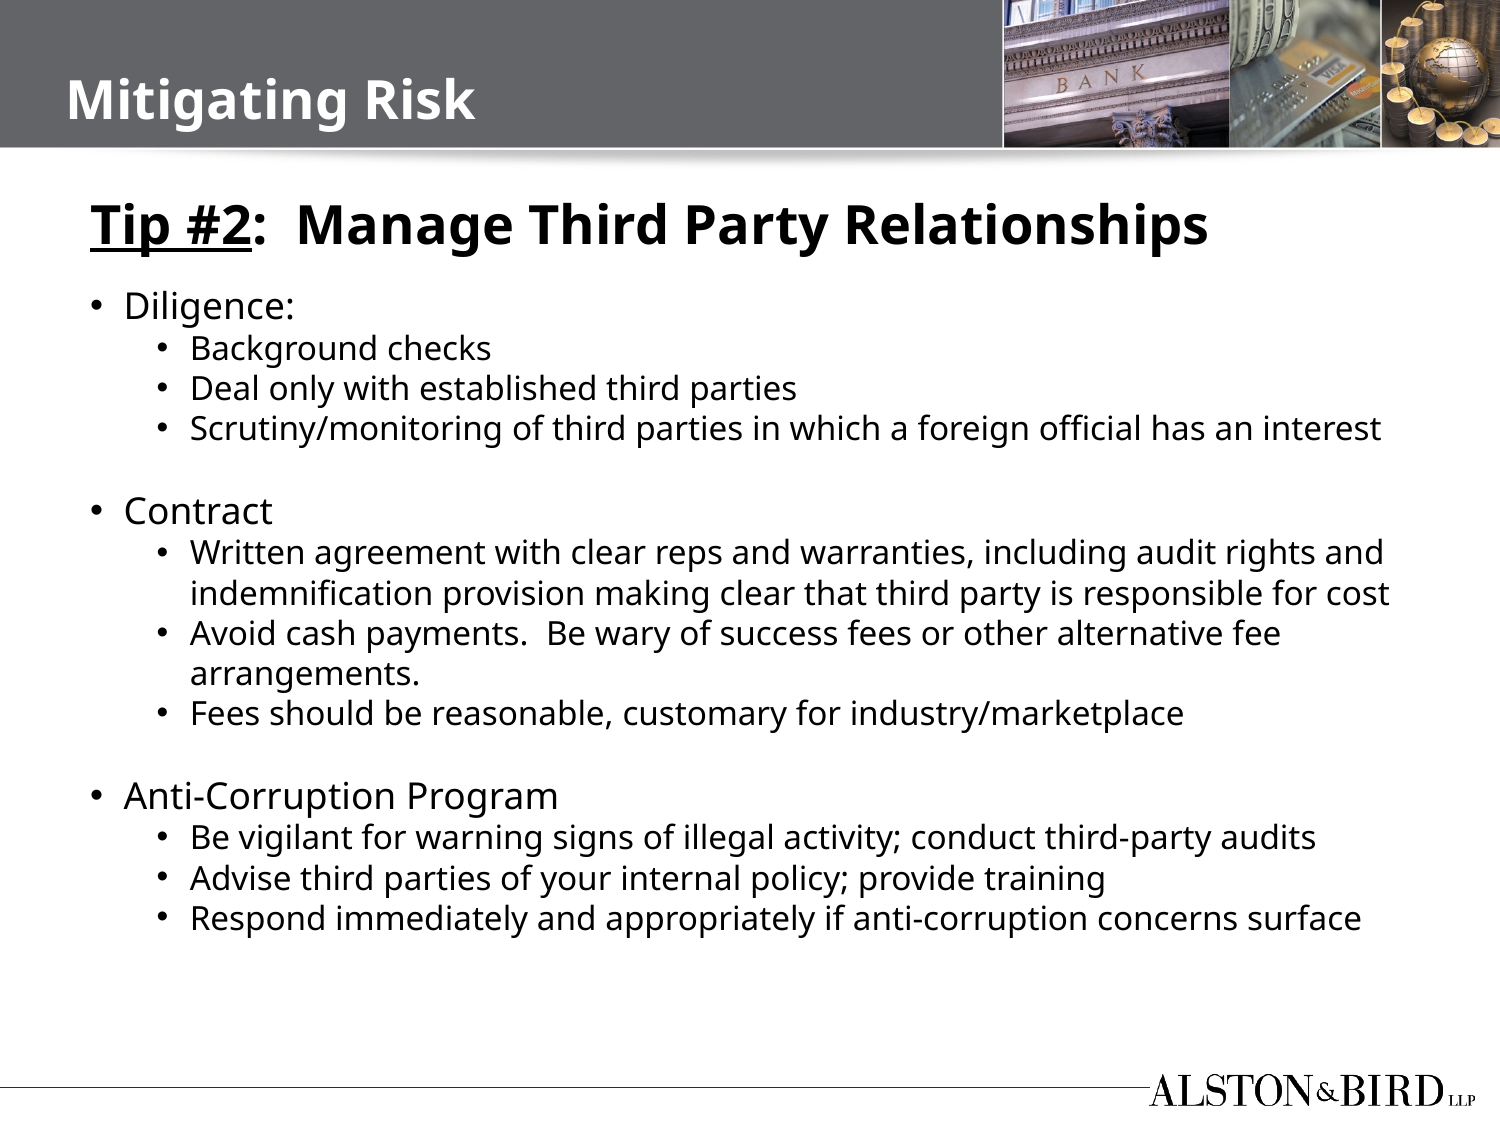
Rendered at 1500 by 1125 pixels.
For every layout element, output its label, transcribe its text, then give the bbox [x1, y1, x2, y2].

list Diligence: Background checks Deal only with established third parties Scrutiny/monitoring of third parties in which a foreign official has an interest Contract Written agreement with clear reps and warranties, including audit rights and indemnification provision making clear that third party is responsible for cost Avoid cash payments. Be wary of success fees or other alternative fee arrangements. Fees should be reasonable, customary for industry/marketplace Anti-Corruption Program Be vigilant for warning signs of illegal activity; conduct third-party audits Advise third parties of your internal policy; provide training Respond immediately and appropriately if anti-corruption concerns surface [75, 275, 1425, 988]
picture [1149, 1074, 1475, 1106]
text_box Mitigating Risk [50, 12, 1000, 138]
picture [0, 0, 1500, 183]
title Tip #2: Manage Third Party Relationships [75, 149, 1425, 263]
